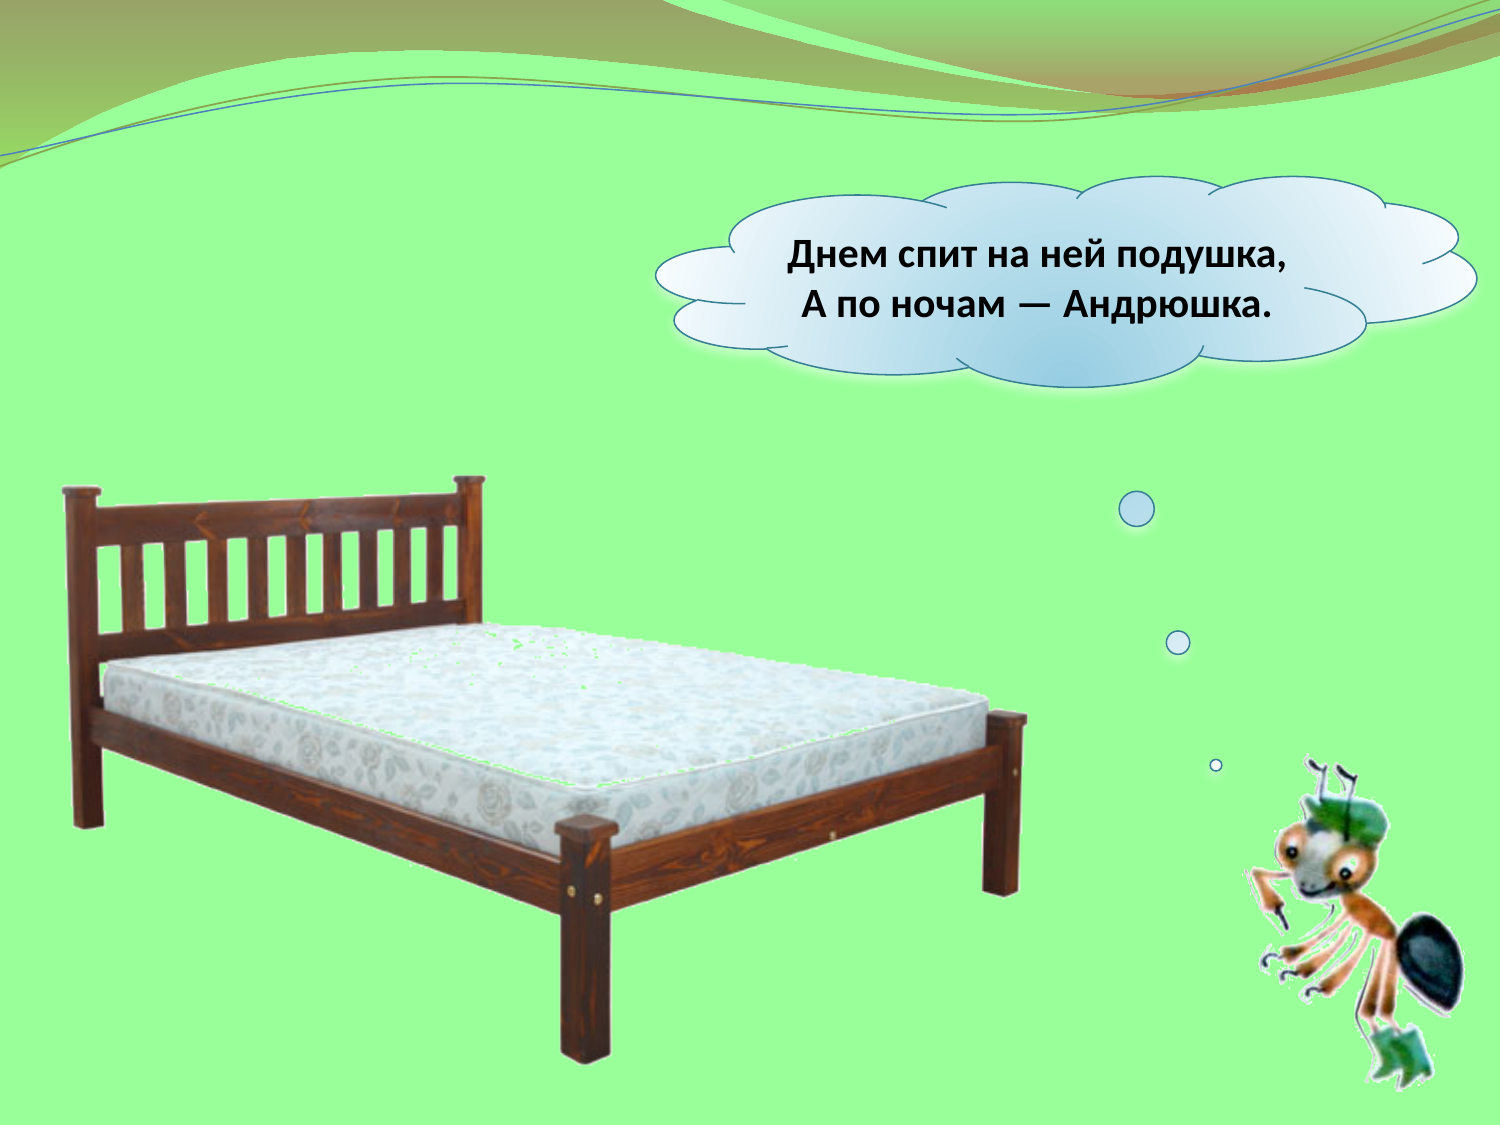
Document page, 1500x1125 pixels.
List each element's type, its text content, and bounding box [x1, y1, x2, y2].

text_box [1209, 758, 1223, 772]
text_box Днем спит на ней подушка, А по ночам — Андрюшка. [1118, 490, 1156, 528]
picture [58, 468, 1032, 1075]
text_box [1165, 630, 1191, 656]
picture [1241, 749, 1474, 1102]
text_box Днем спит на ней подушка, А по ночам — Андрюшка. [654, 175, 1478, 389]
